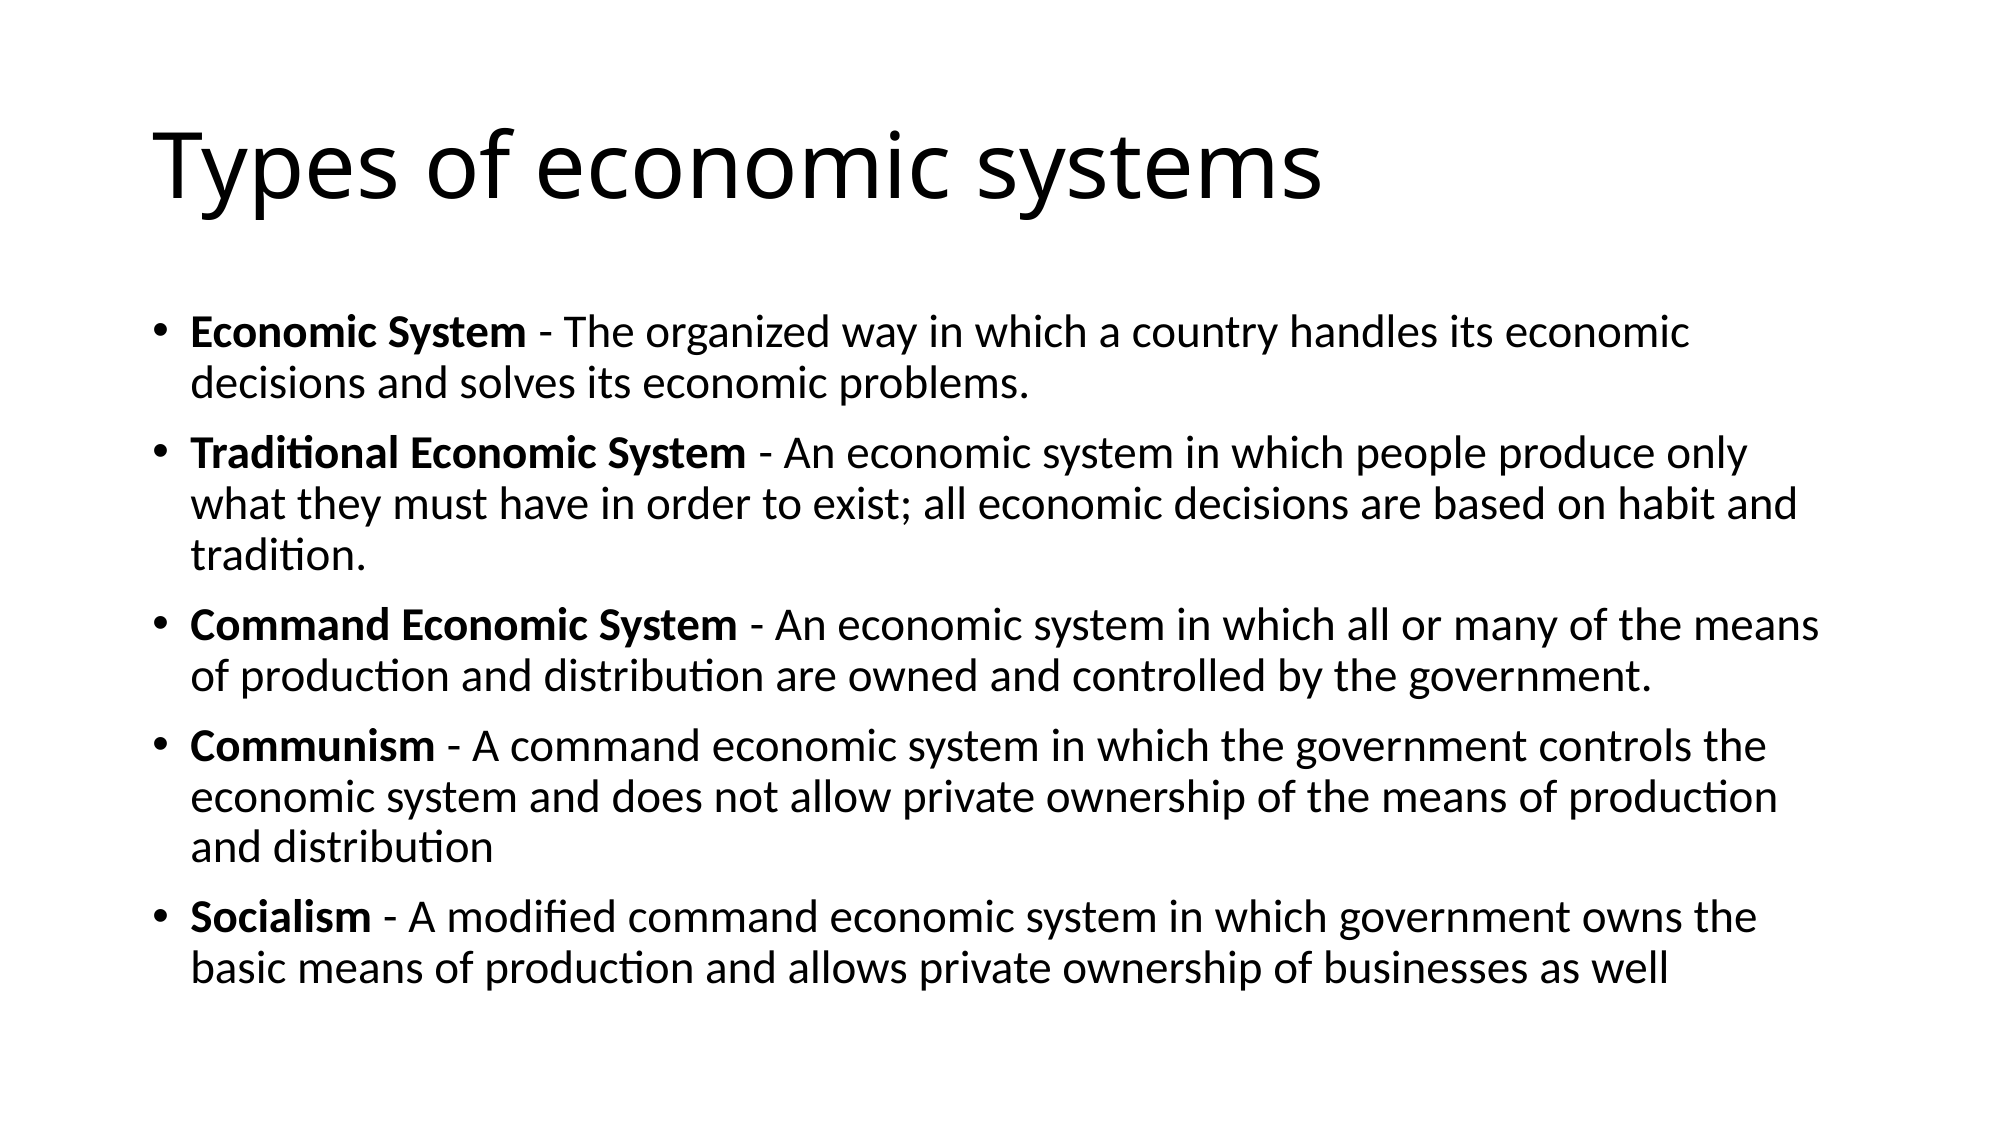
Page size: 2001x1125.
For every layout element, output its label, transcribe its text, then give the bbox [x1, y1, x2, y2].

title Types of economic systems [137, 59, 1863, 278]
list Economic System - The organized way in which a country handles its economic decisions and solves its economic problems. Traditional Economic System - An economic system in which people produce only what they must have in order to exist; all economic decisions are based on habit and tradition. Command Economic System - An economic system in which all or many of the means of production and distribution are owned and controlled by the government. Communism - A command economic system in which the government controls the economic system and does not allow private ownership of the means of production and distribution Socialism - A modified command economic system in which government owns the basic means of production and allows private ownership of businesses as well [137, 299, 1863, 1014]
